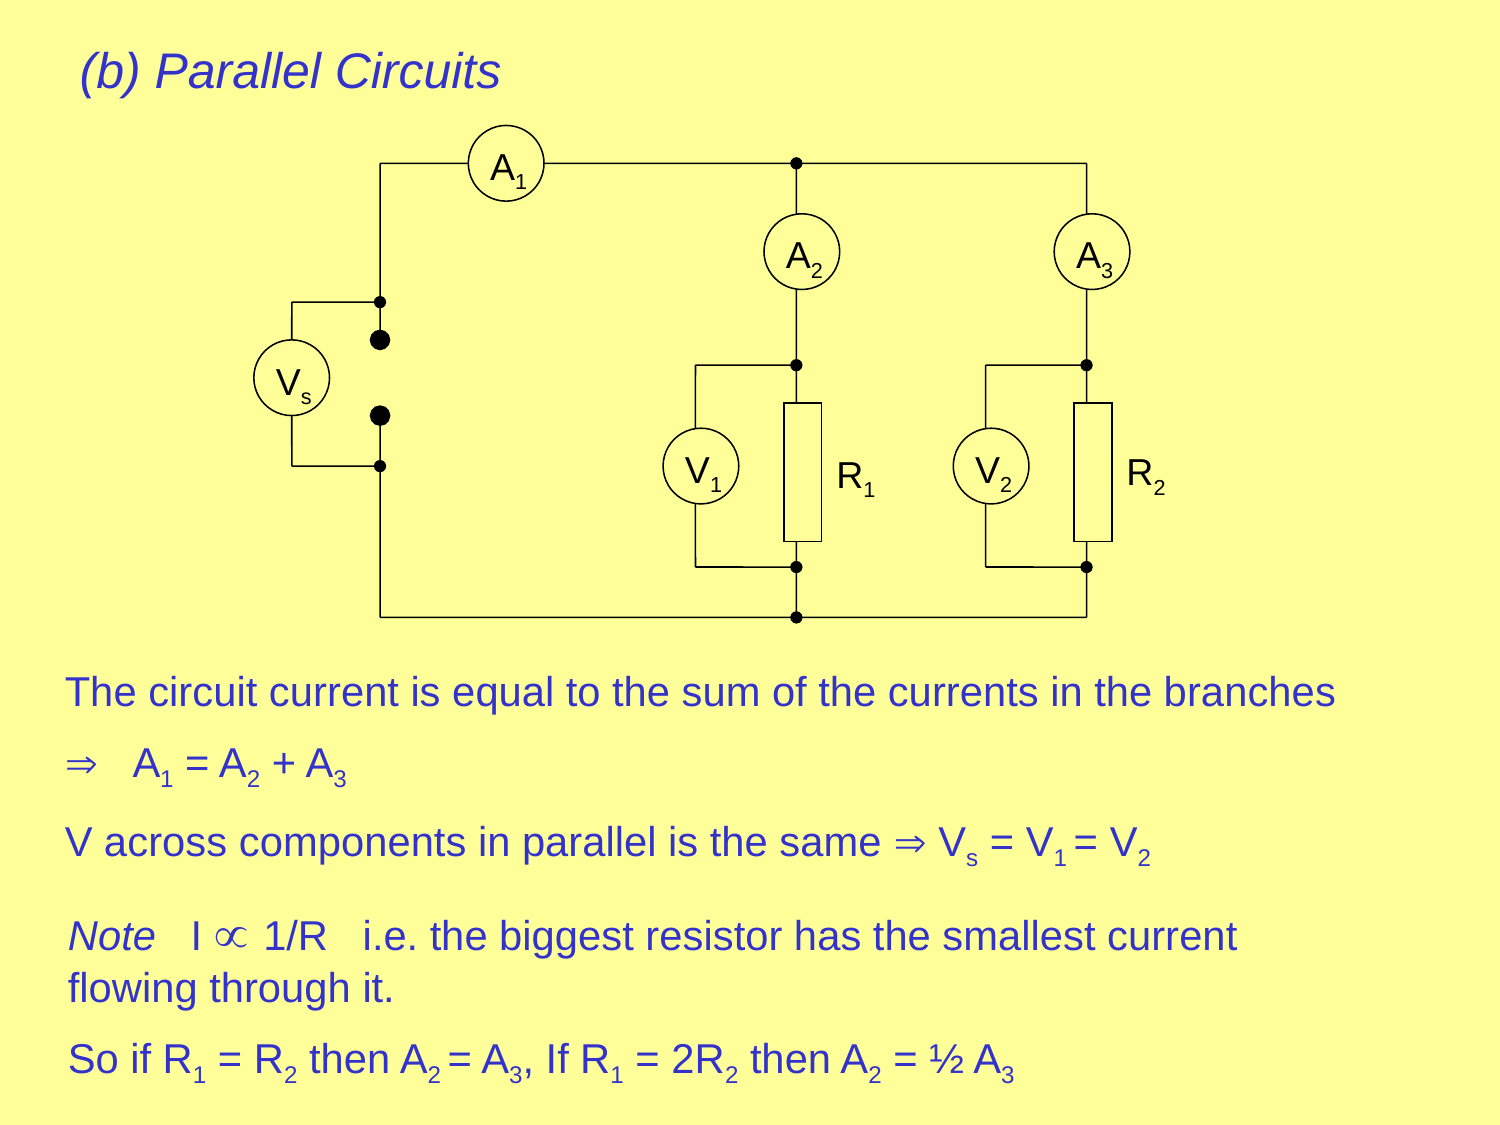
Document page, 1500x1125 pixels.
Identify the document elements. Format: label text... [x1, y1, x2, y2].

text_box Note I  1/R i.e. the biggest resistor has the smallest current flowing through it. So if R1 = R2 then A2 = A3, If R1 = 2R2 then A2 = ½ A3 [53, 893, 1376, 1096]
text_box The circuit current is equal to the sum of the currents in the branches  A1 = A2 + A3 [50, 657, 1450, 800]
text_box (b) Parallel Circuits [64, 30, 628, 106]
text_box V across components in parallel is the same  Vs = V1 = V2 [50, 798, 1350, 879]
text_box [253, 125, 1188, 618]
